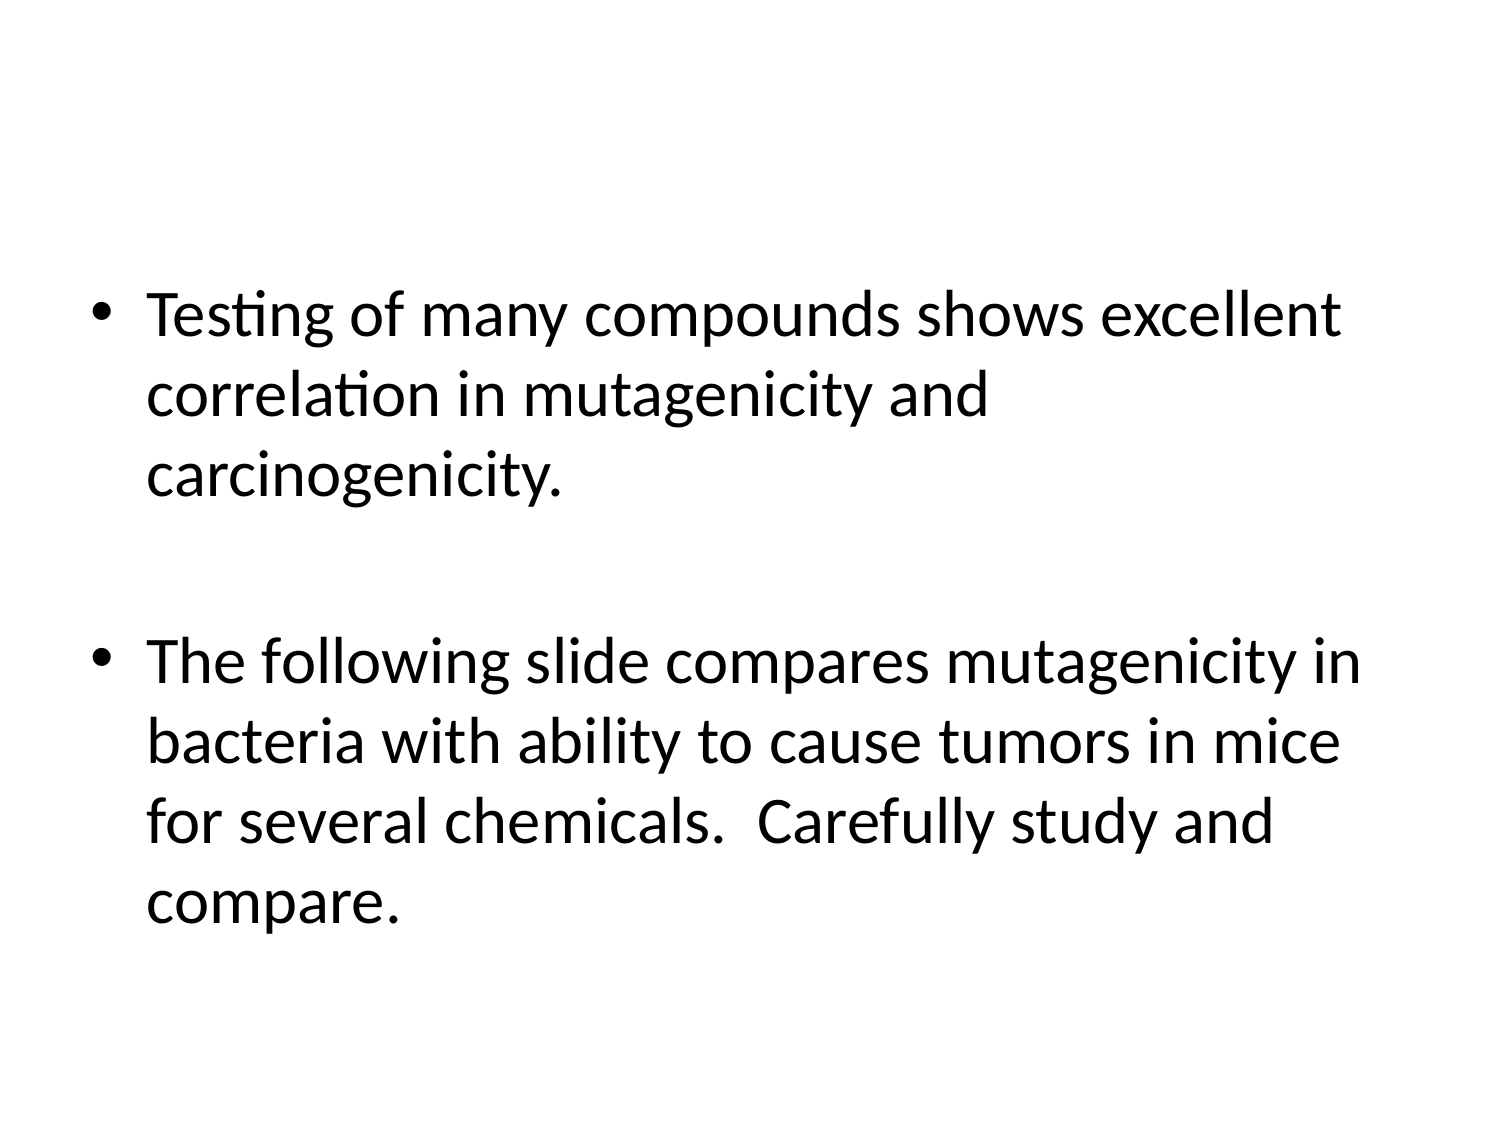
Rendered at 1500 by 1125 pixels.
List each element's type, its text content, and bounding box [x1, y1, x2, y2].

list Testing of many compounds shows excellent correlation in mutagenicity and carcinogenicity. The following slide compares mutagenicity in bacteria with ability to cause tumors in mice for several chemicals. Carefully study and compare. [75, 262, 1425, 1005]
